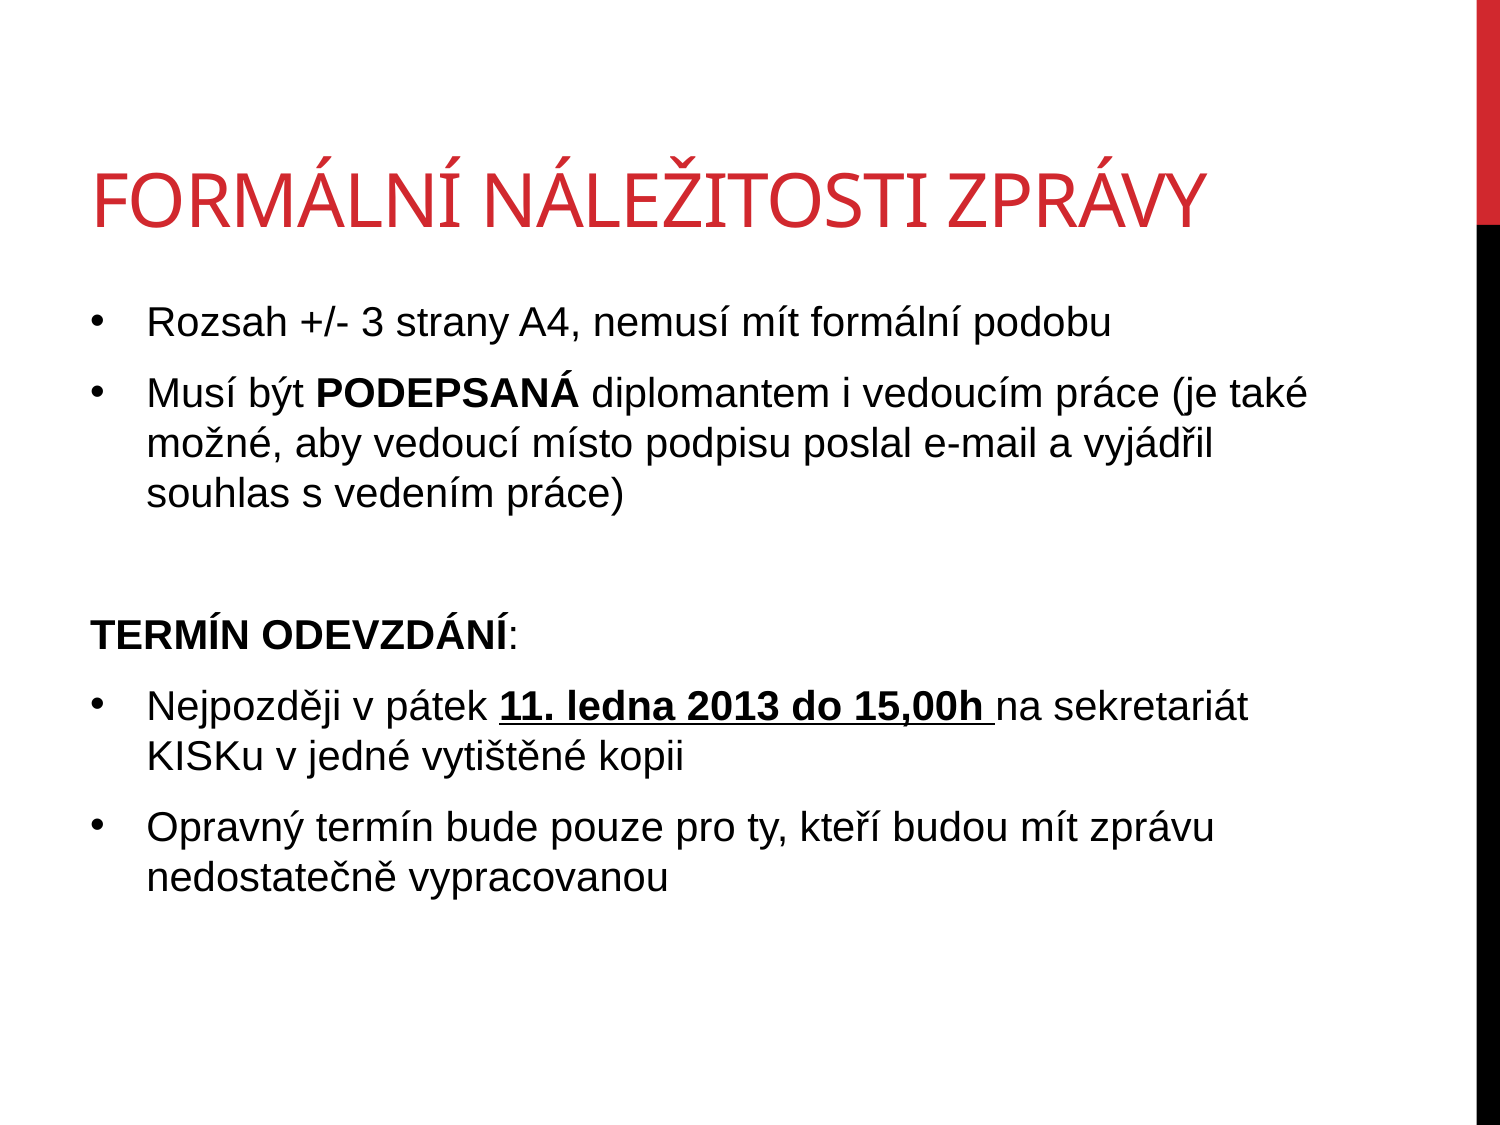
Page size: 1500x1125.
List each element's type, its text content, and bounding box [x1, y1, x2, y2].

title Formální náležitosti zprávy [75, 25, 1294, 250]
list Rozsah +/- 3 strany A4, nemusí mít formální podobu Musí být PODEPSANÁ diplomantem i vedoucím práce (je také možné, aby vedoucí místo podpisu poslal e-mail a vyjádřil souhlas s vedením práce) TERMÍN ODEVZDÁNÍ: Nejpozději v pátek 11. ledna 2013 do 15,00h na sekretariát KISKu v jedné vytištěné kopii Opravný termín bude pouze pro ty, kteří budou mít zprávu nedostatečně vypracovanou [75, 287, 1325, 1005]
